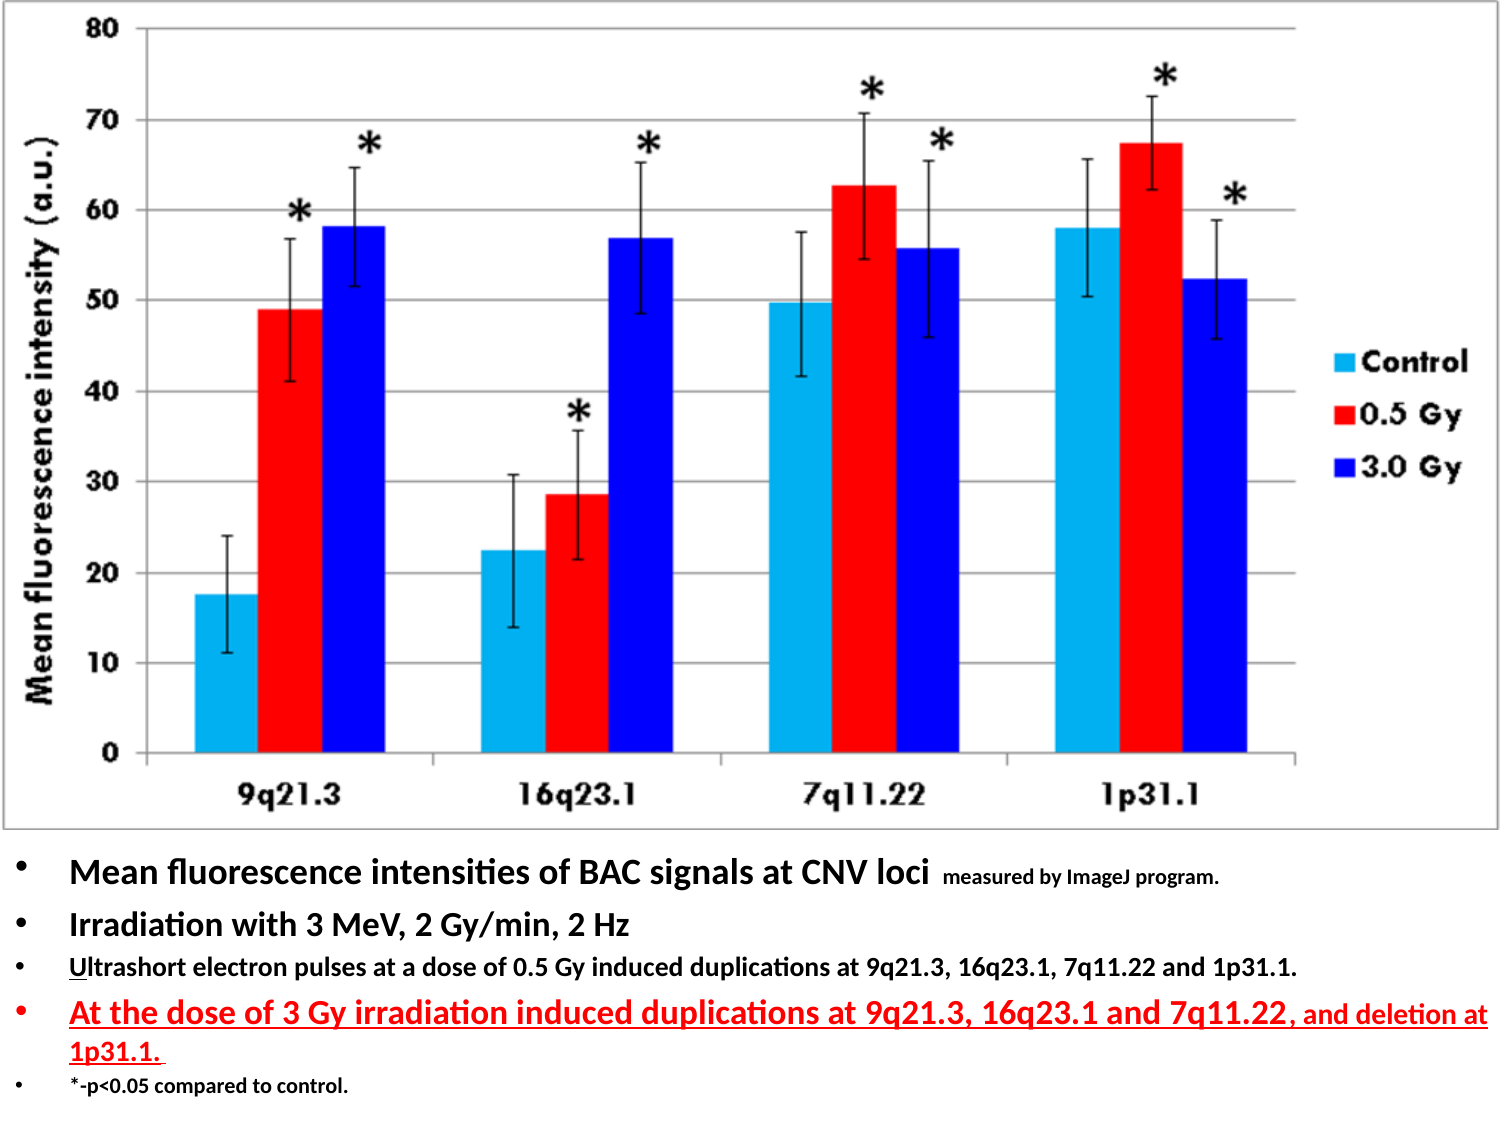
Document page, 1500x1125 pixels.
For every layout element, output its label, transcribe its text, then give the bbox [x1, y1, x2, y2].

list Mean fluorescence intensities of BAC signals at CNV loci measured by ImageJ program. Irradiation with 3 MeV, 2 Gy/min, 2 Hz Ultrashort electron pulses at a dose of 0.5 Gy induced duplications at 9q21.3, 16q23.1, 7q11.22 and 1p31.1. At the dose of 3 Gy irradiation induced duplications at 9q21.3, 16q23.1 and 7q11.22, and deletion at 1p31.1. *-p<0.05 compared to control. [0, 839, 1500, 1106]
picture [0, 0, 1500, 833]
